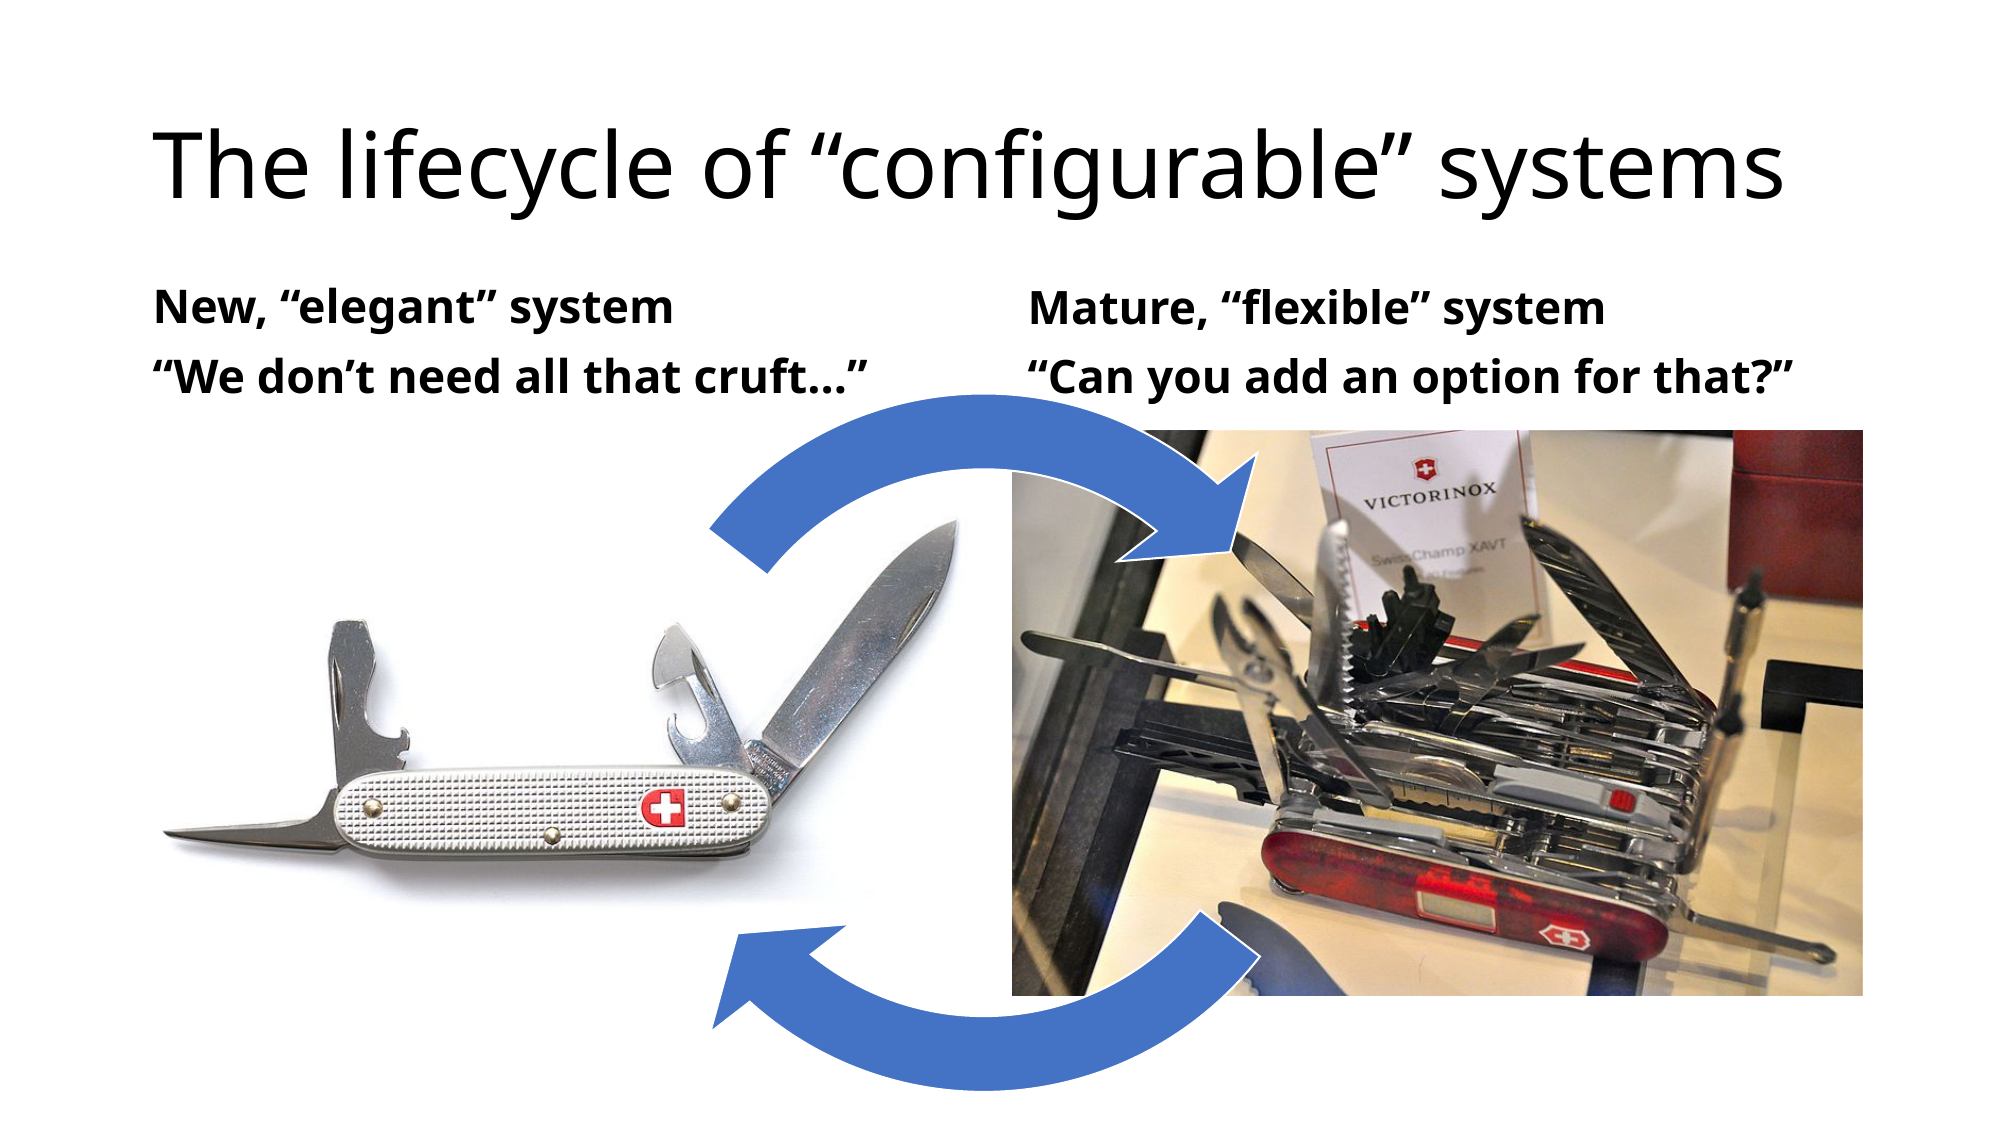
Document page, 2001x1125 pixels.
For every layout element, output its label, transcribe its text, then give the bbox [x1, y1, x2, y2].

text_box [345, 343, 1622, 1125]
list Mature, “flexible” system “Can you add an option for that?” [1012, 275, 1863, 411]
title The lifecycle of “configurable” systems [137, 59, 1863, 278]
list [137, 499, 345, 927]
list New, “elegant” system “We don’t need all that cruft…” [137, 275, 984, 411]
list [1622, 430, 1863, 996]
